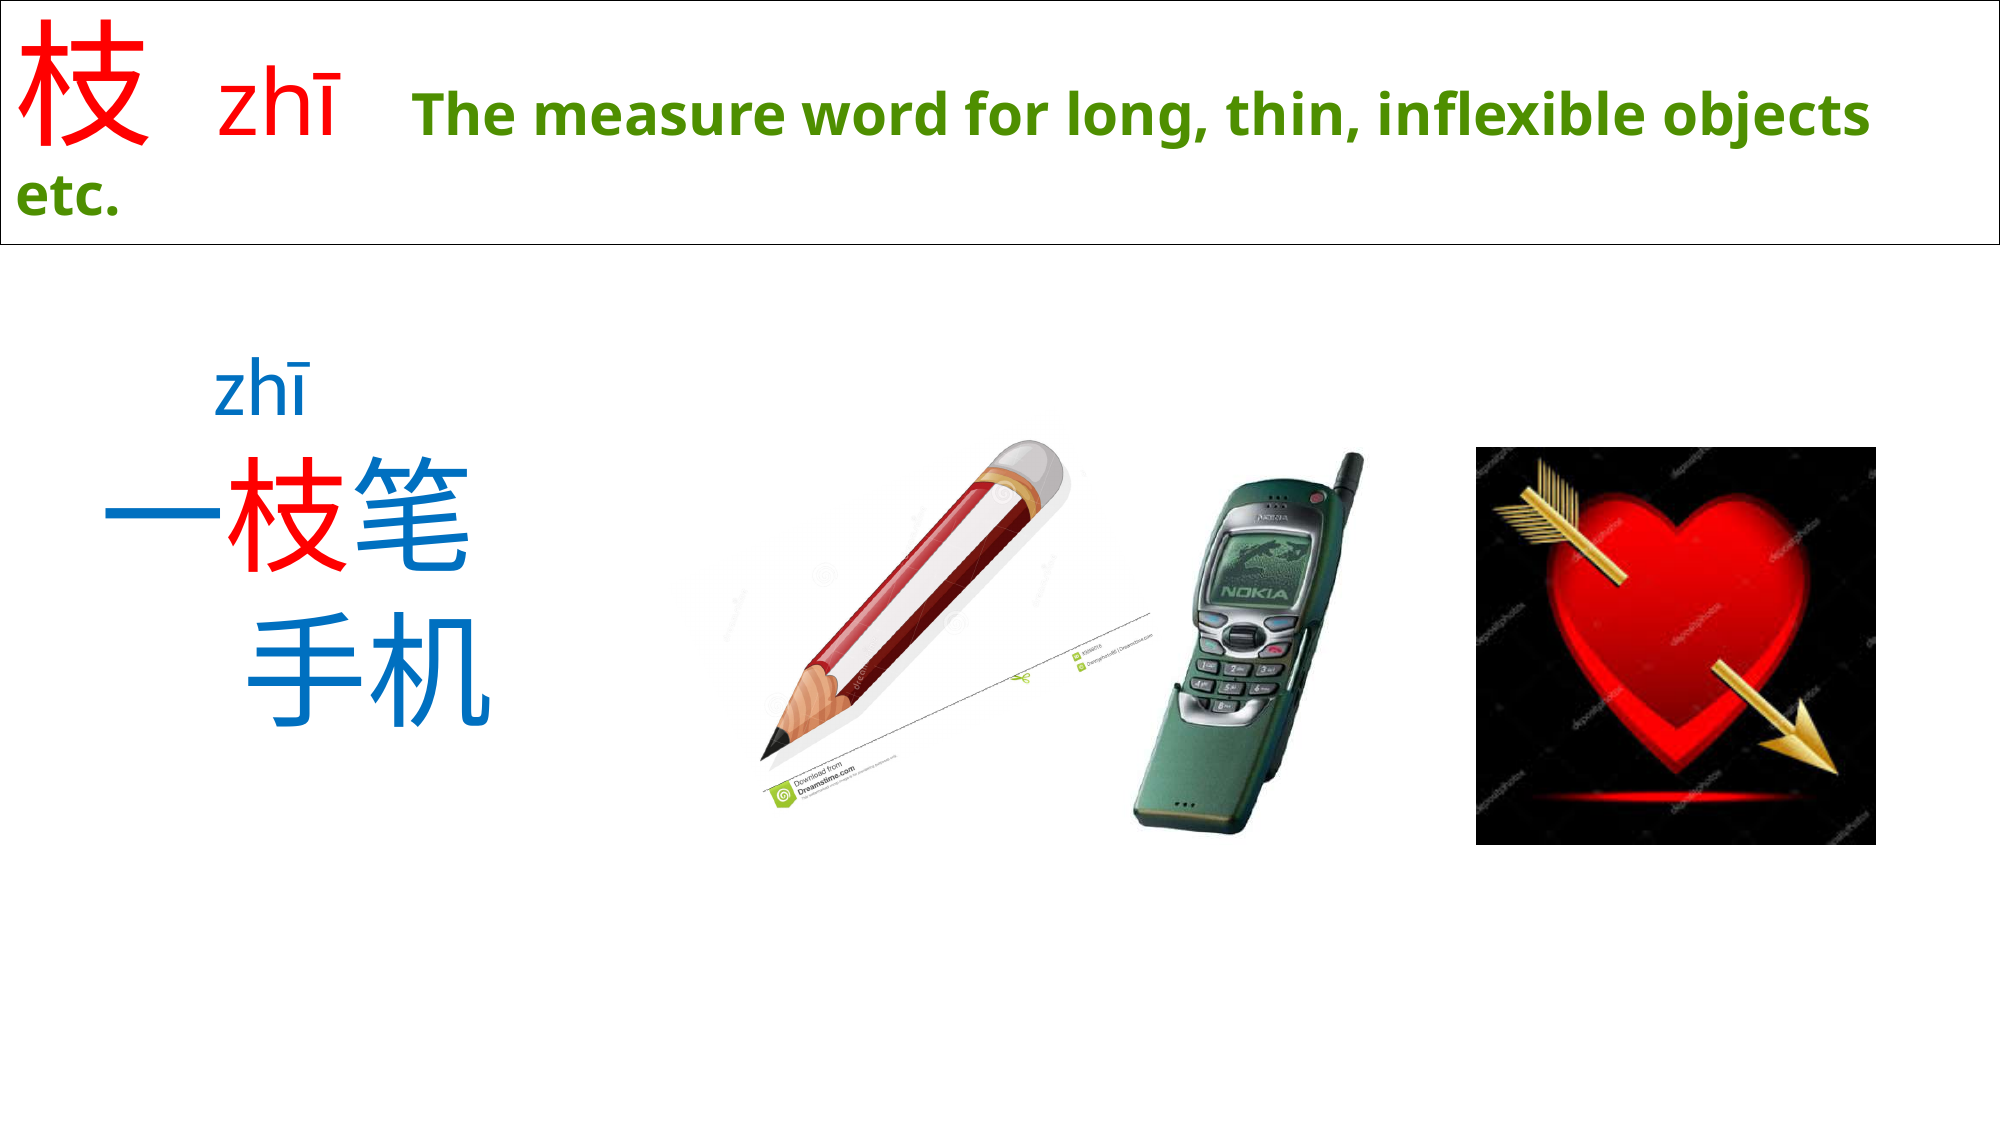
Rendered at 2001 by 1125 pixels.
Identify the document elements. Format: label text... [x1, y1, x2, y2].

title 枝 zhī The measure word for long, thin, inflexible objects etc. [0, 0, 2000, 245]
list zhī 一枝笔 手机 [85, 335, 698, 950]
picture [668, 407, 1876, 845]
